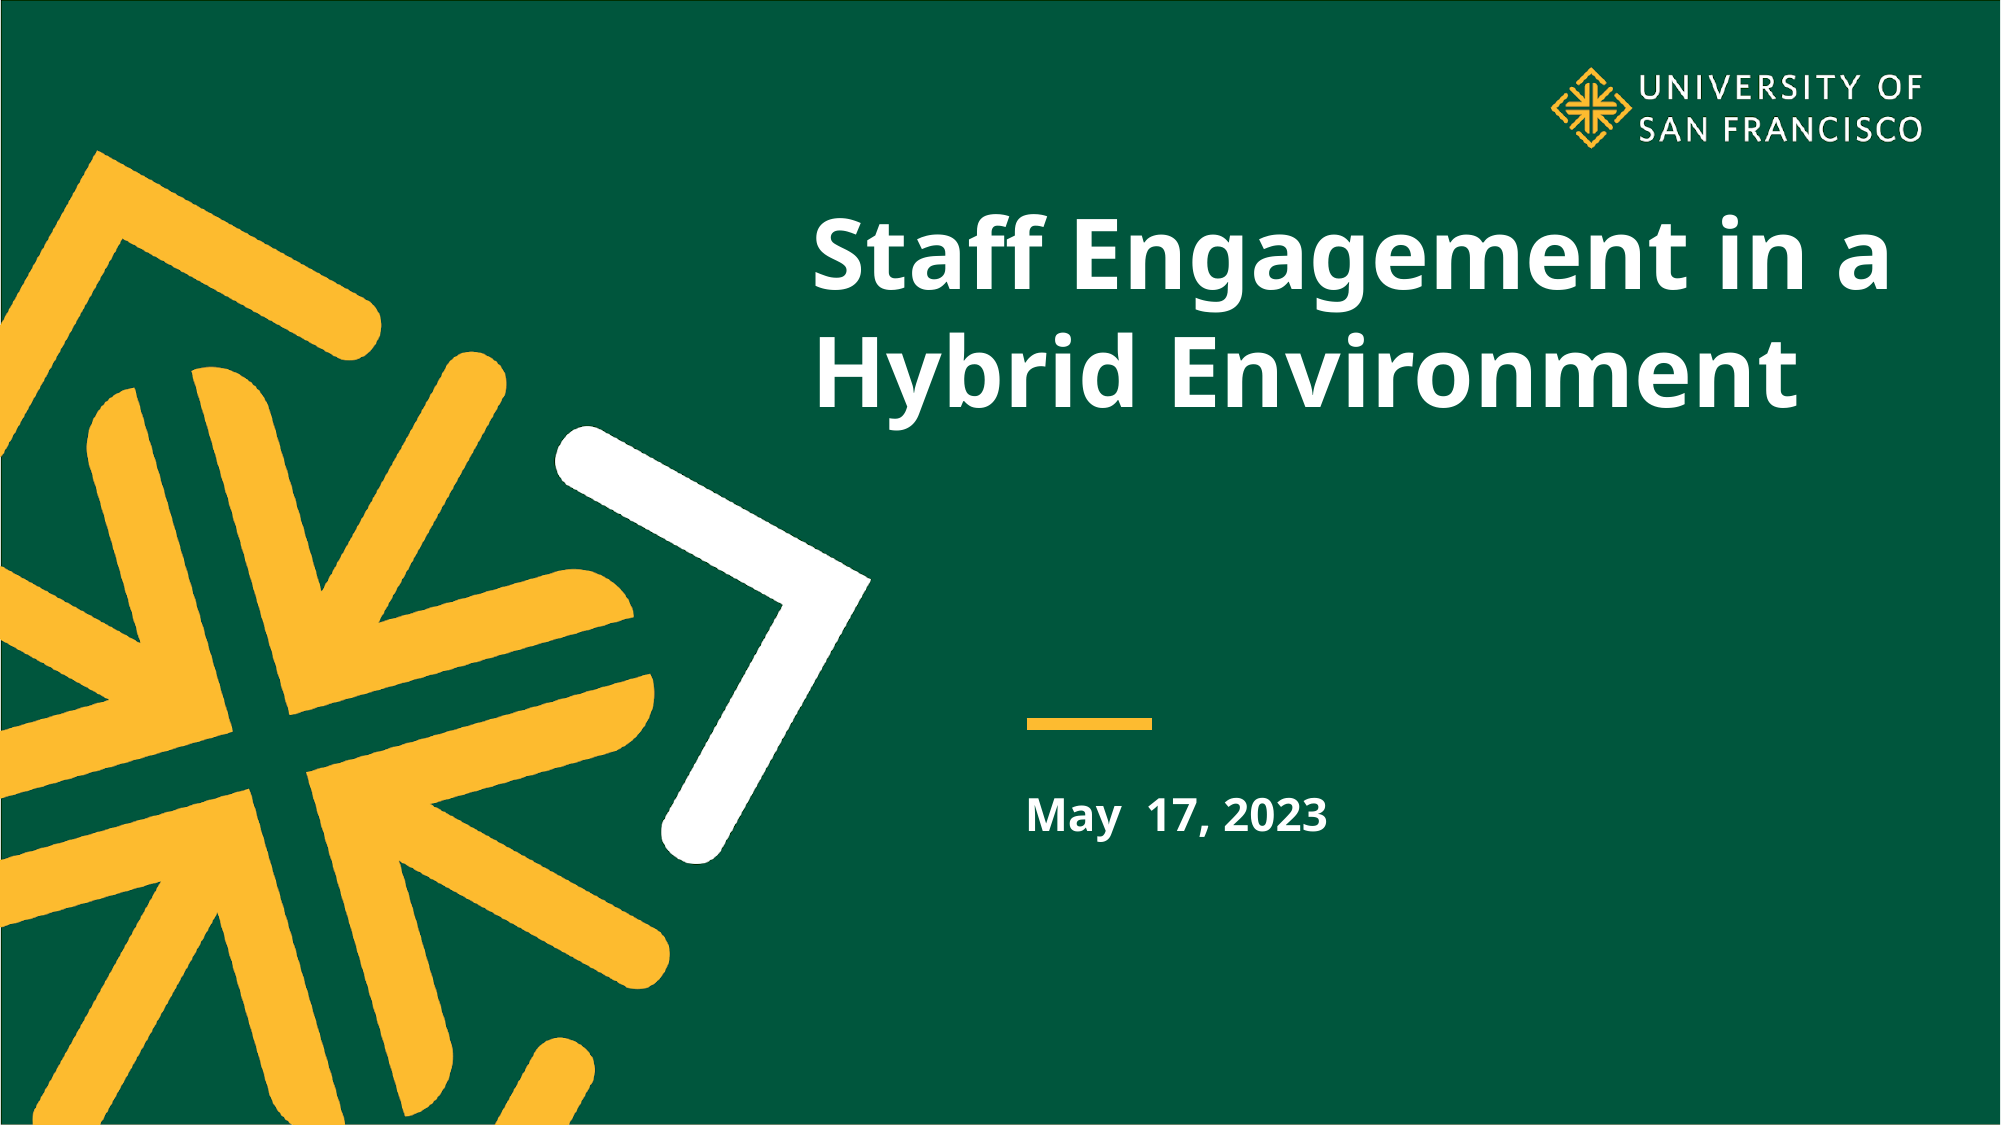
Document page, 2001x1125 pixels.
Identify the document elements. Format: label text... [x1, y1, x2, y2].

title Staff Engagement in a Hybrid Environment [796, 287, 1938, 435]
subtitle May 17, 2023 [1009, 784, 1852, 845]
picture [0, 0, 2001, 1125]
